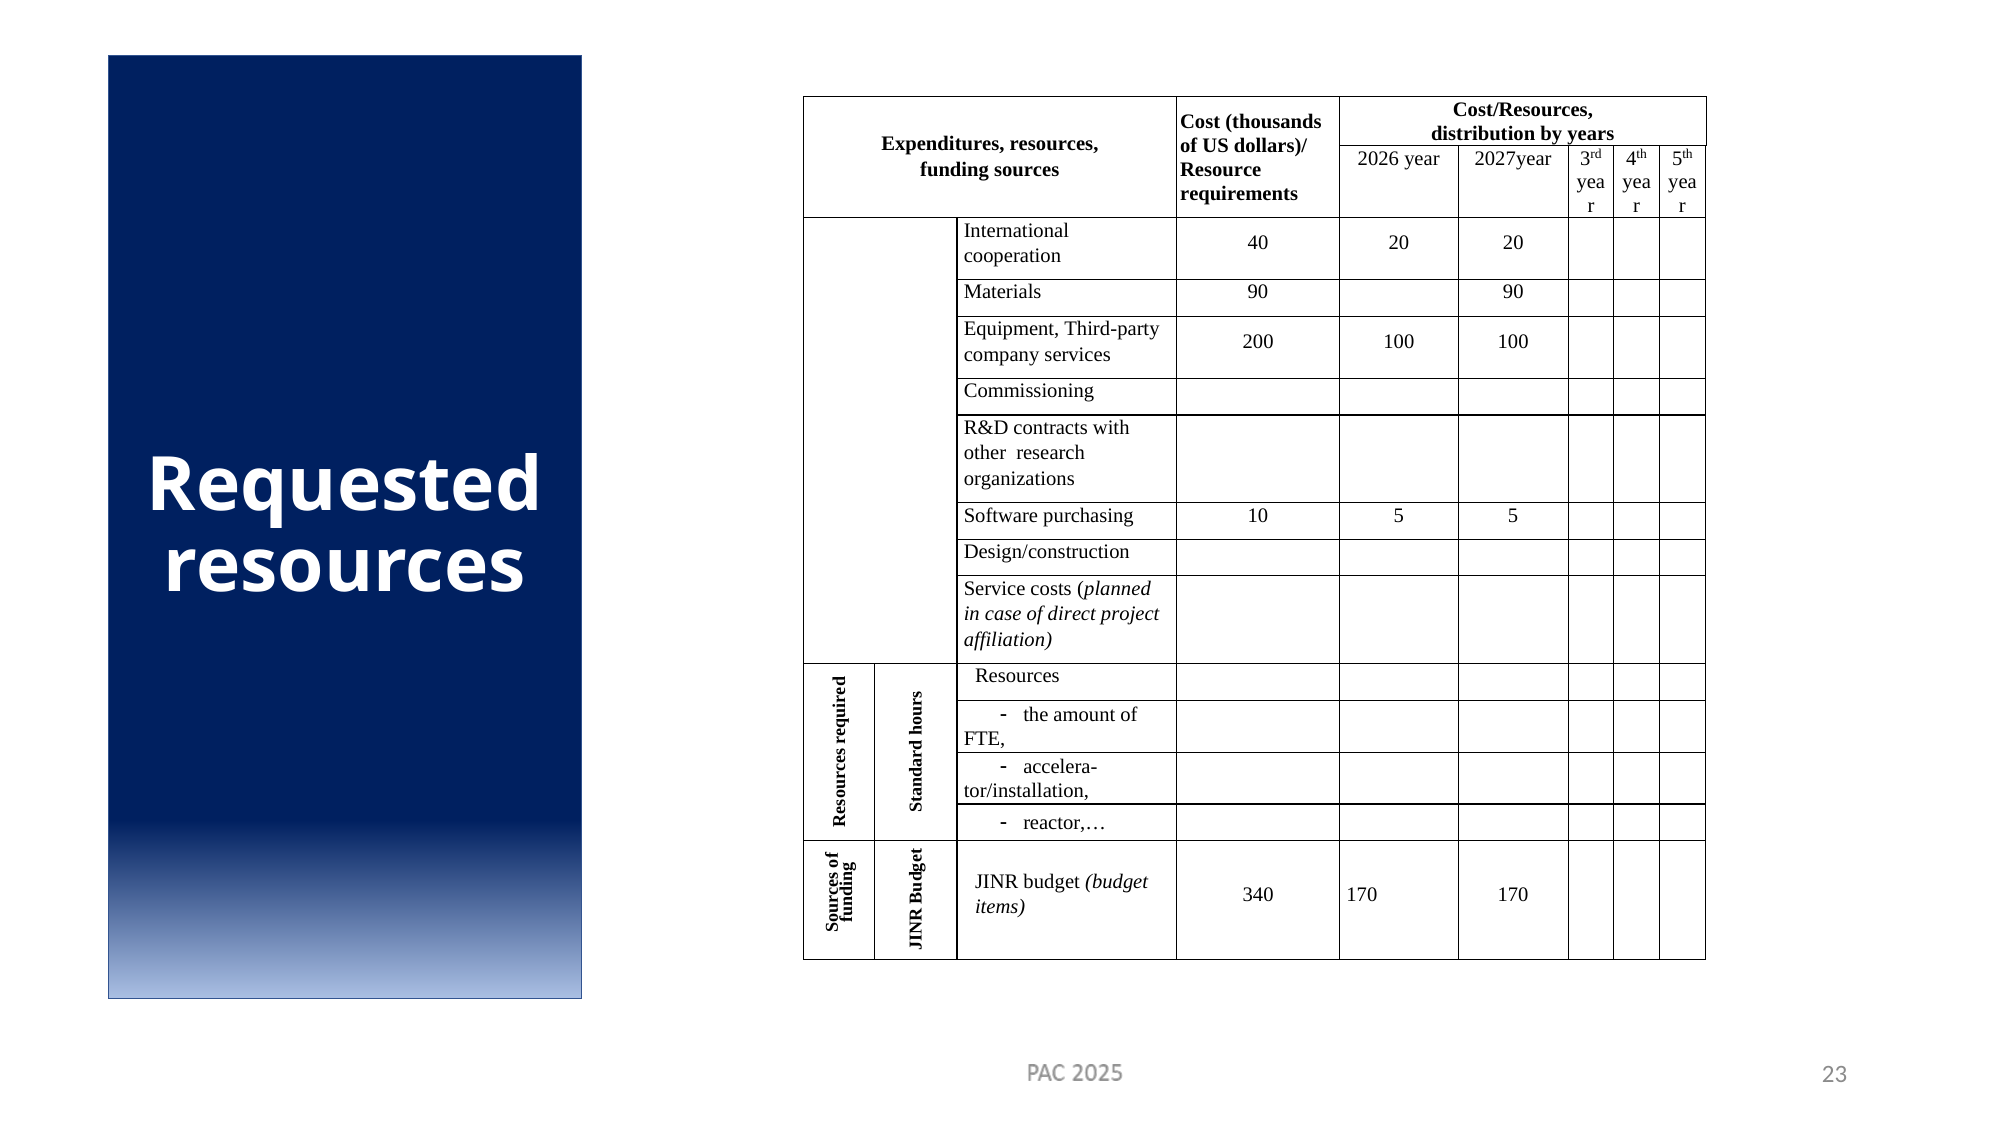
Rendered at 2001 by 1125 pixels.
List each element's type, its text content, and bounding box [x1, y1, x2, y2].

picture [737, 1042, 1413, 1103]
text_box Requested resources [108, 55, 582, 999]
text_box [803, 95, 1709, 1029]
slide_number 23 [1413, 1042, 1863, 1103]
